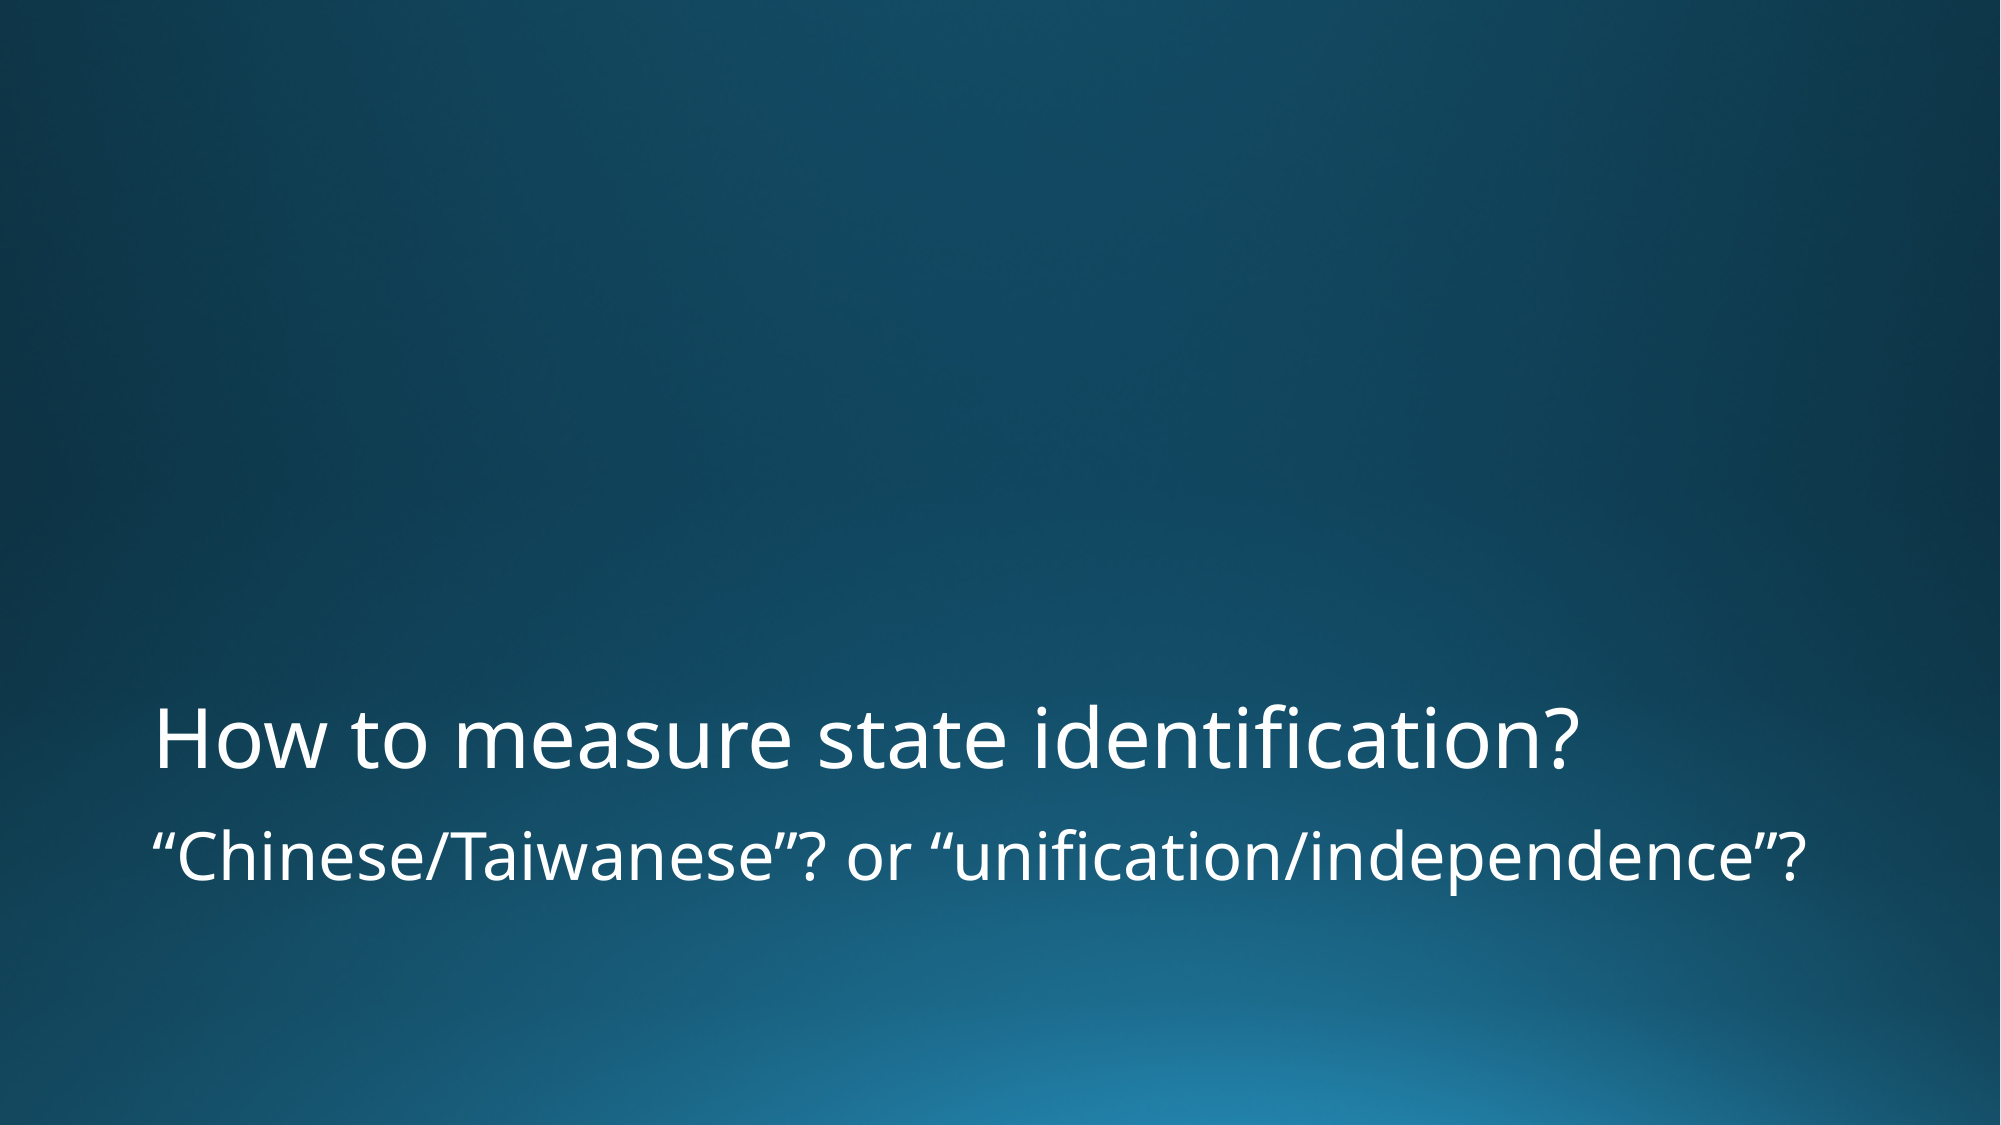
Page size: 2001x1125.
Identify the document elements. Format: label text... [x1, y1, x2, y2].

list “Chinese/Taiwanese”? or “unification/independence”? [137, 815, 1863, 1003]
title How to measure state identification? [137, 381, 1863, 794]
picture [0, 0, 2001, 1125]
